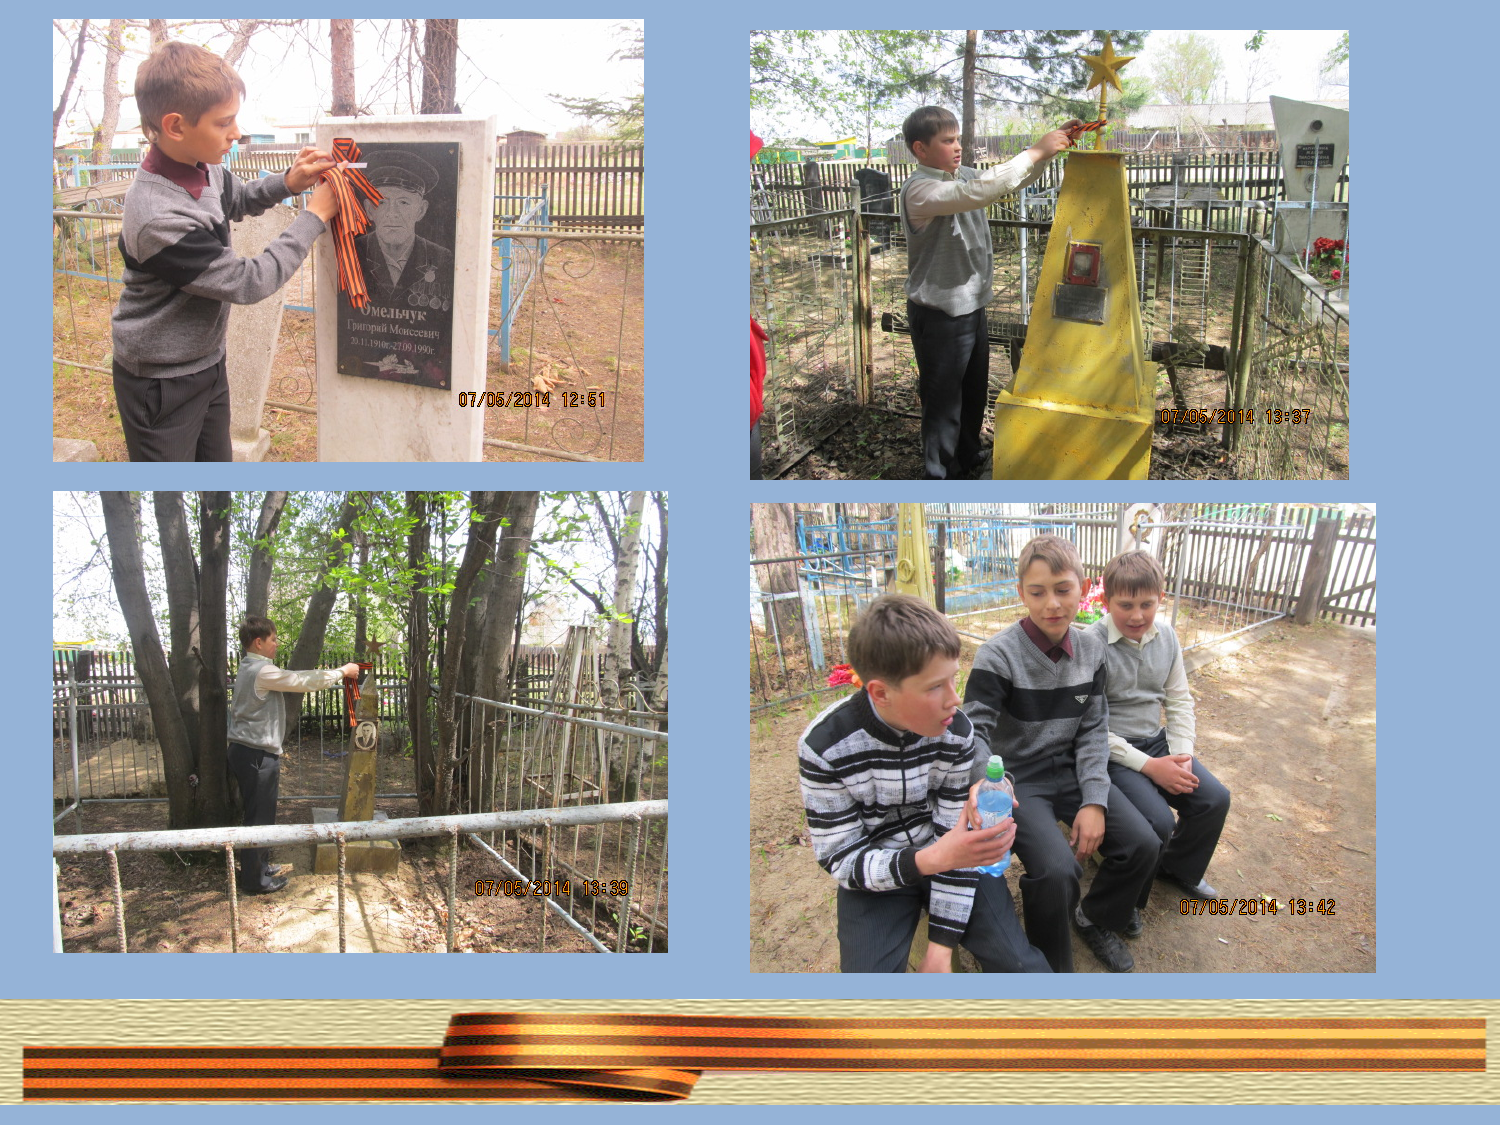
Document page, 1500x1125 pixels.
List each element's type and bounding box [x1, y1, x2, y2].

picture [52, 491, 668, 953]
picture [52, 18, 644, 463]
picture [749, 30, 1349, 481]
picture [749, 503, 1377, 974]
picture [0, 999, 1500, 1106]
